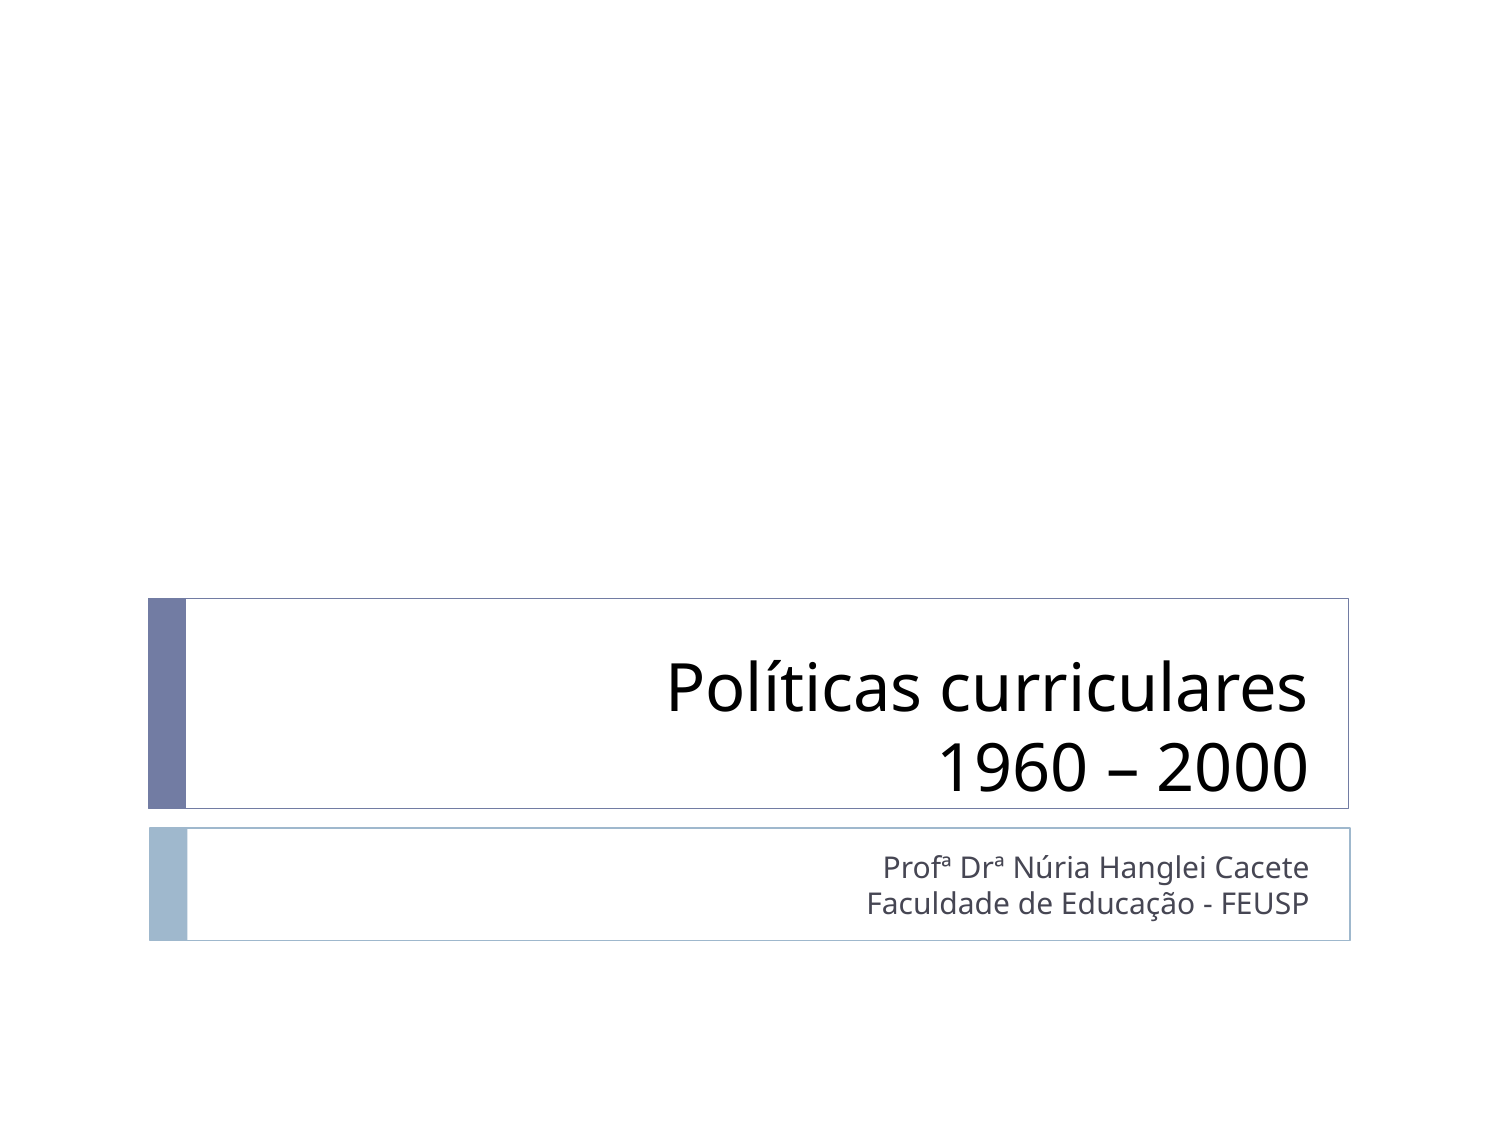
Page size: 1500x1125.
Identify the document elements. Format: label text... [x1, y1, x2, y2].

title Políticas curriculares 1960 – 2000 [200, 637, 1325, 800]
subtitle Profª Drª Núria Hanglei Cacete Faculdade de Educação - FEUSP [200, 840, 1325, 929]
